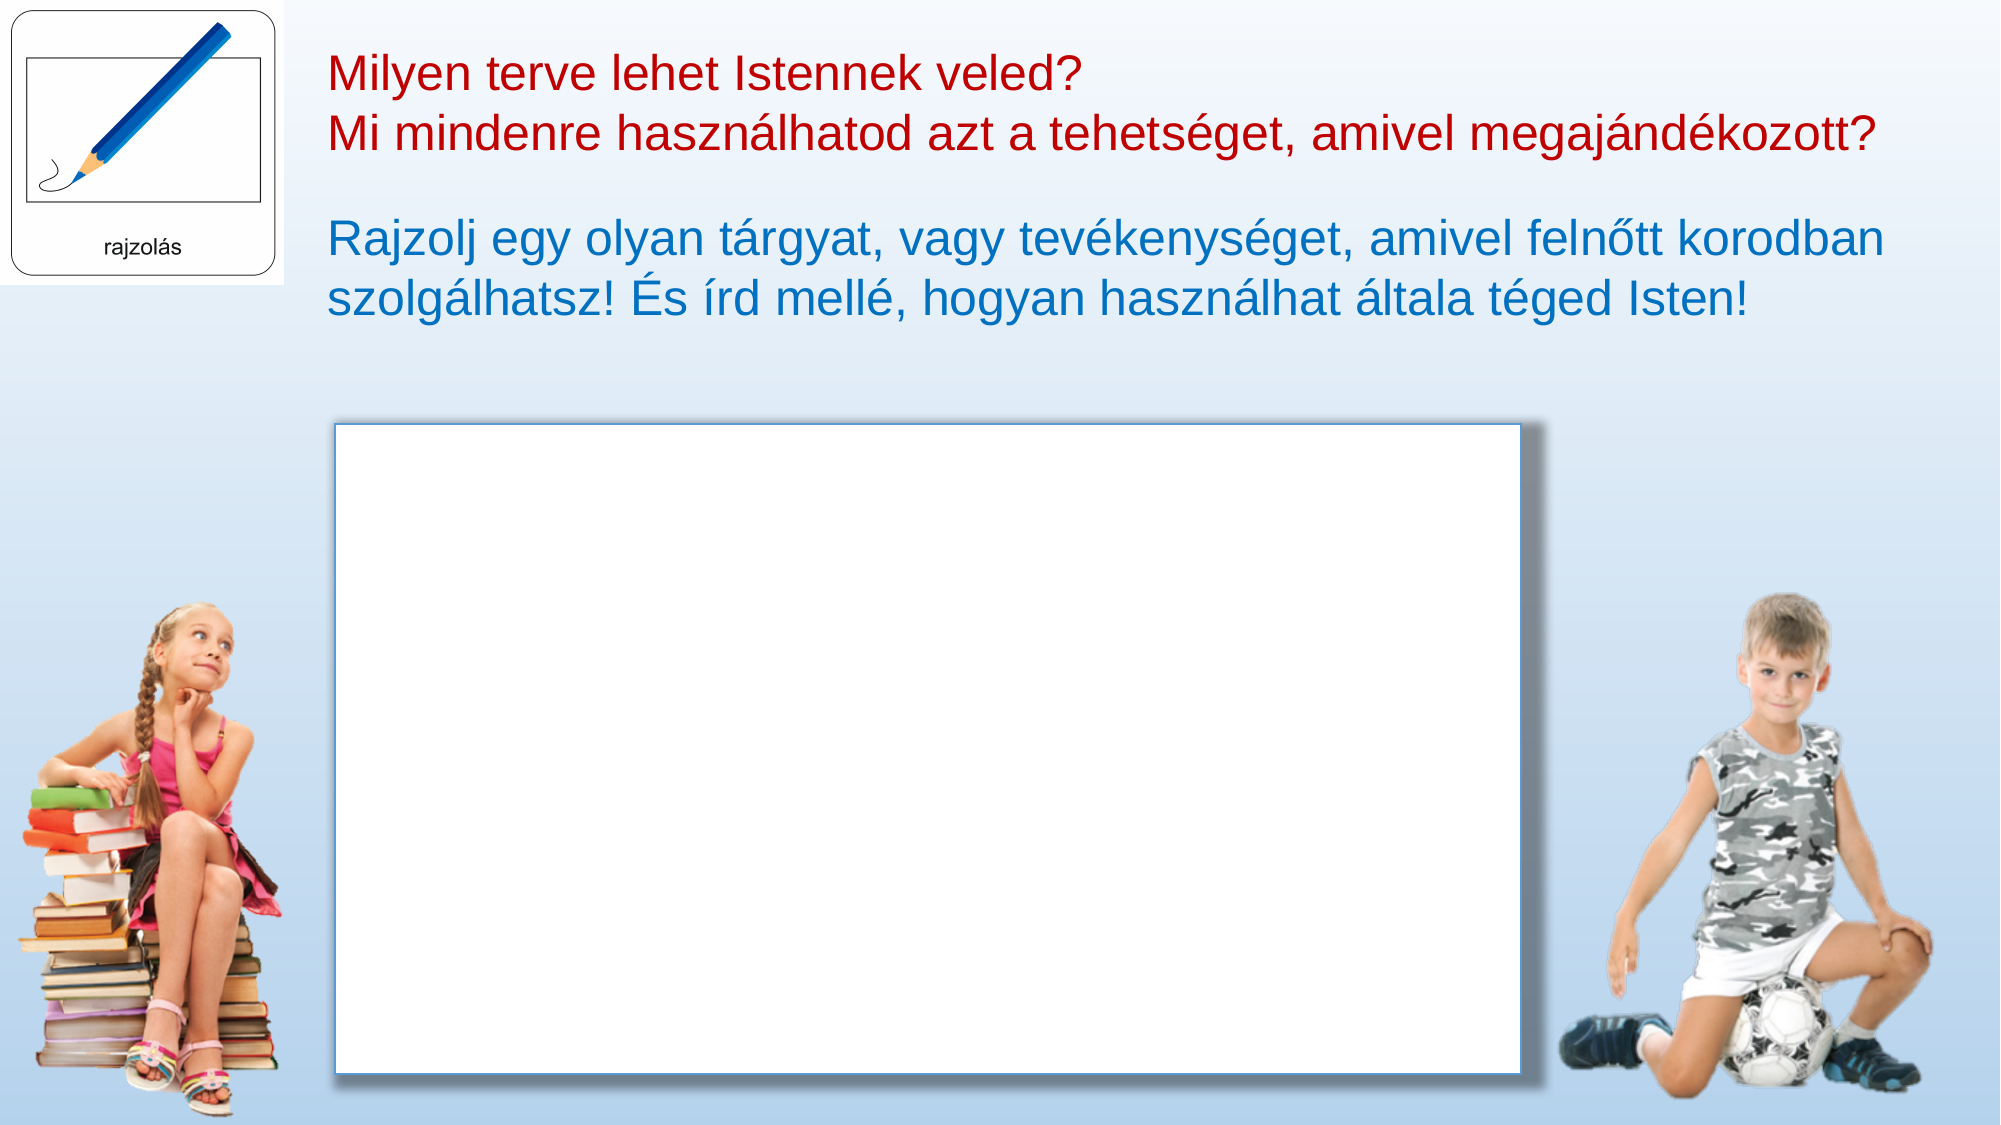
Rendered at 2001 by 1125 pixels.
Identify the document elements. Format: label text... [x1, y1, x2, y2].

text_box [334, 423, 1522, 1075]
text_box Milyen terve lehet Istennek veled? Mi mindenre használhatod azt a tehetséget, amivel megajándékozott? Rajzolj egy olyan tárgyat, vagy tevékenységet, amivel felnőtt korodban szolgálhatsz! És írd mellé, hogyan használhat általa téged Isten! [313, 33, 1972, 333]
picture [0, 575, 335, 1125]
picture [1520, 575, 2000, 1125]
picture [0, 0, 284, 285]
